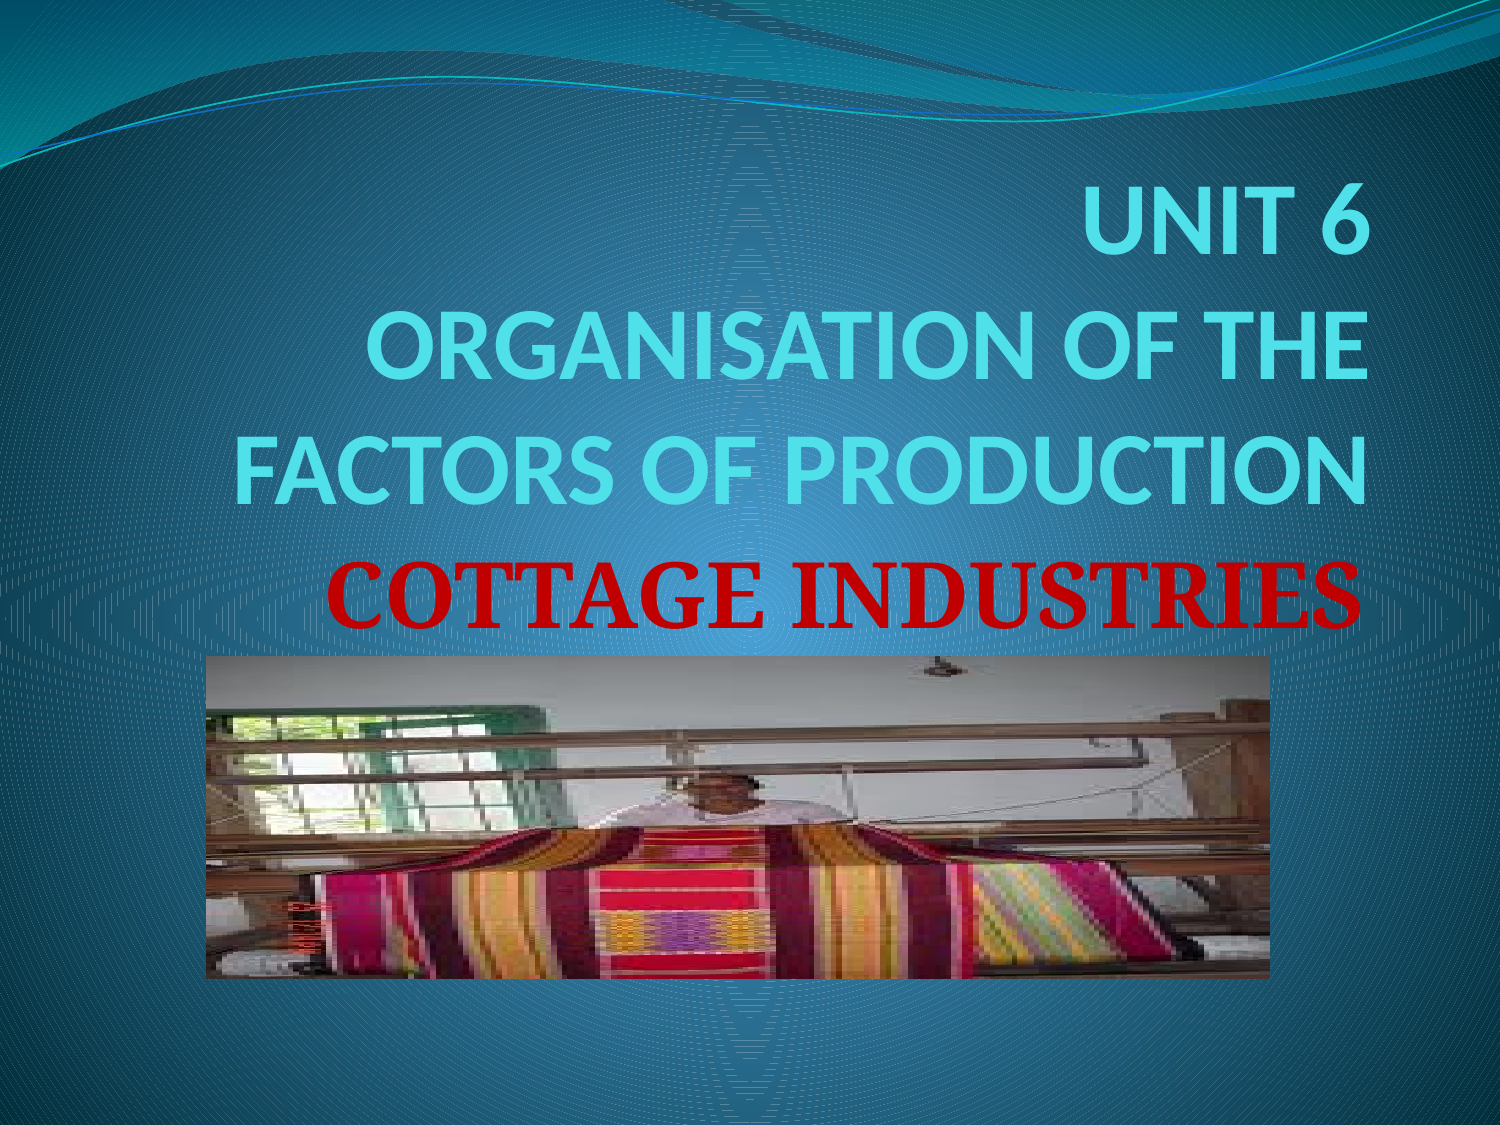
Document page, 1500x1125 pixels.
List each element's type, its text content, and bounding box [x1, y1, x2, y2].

title UNIT 6 ORGANISATION OF THE FACTORS OF PRODUCTION [87, 149, 1376, 525]
subtitle COTTAGE INDUSTRIES [87, 529, 1376, 716]
picture [206, 656, 1270, 980]
